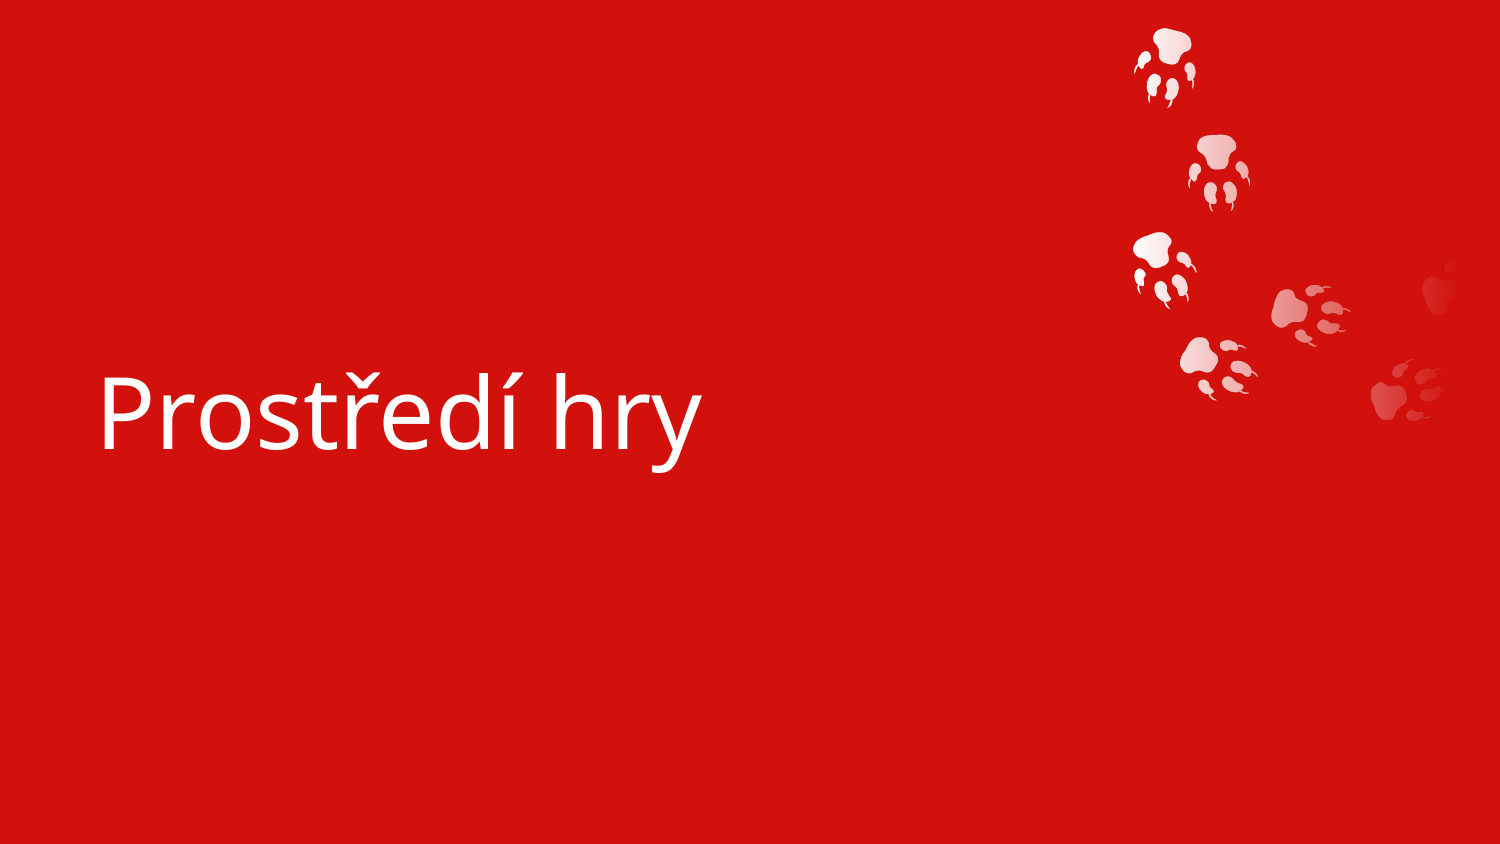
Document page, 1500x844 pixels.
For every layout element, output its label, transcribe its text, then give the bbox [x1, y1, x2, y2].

picture [1133, 28, 1500, 421]
title Prostředí hry [80, 73, 1125, 745]
